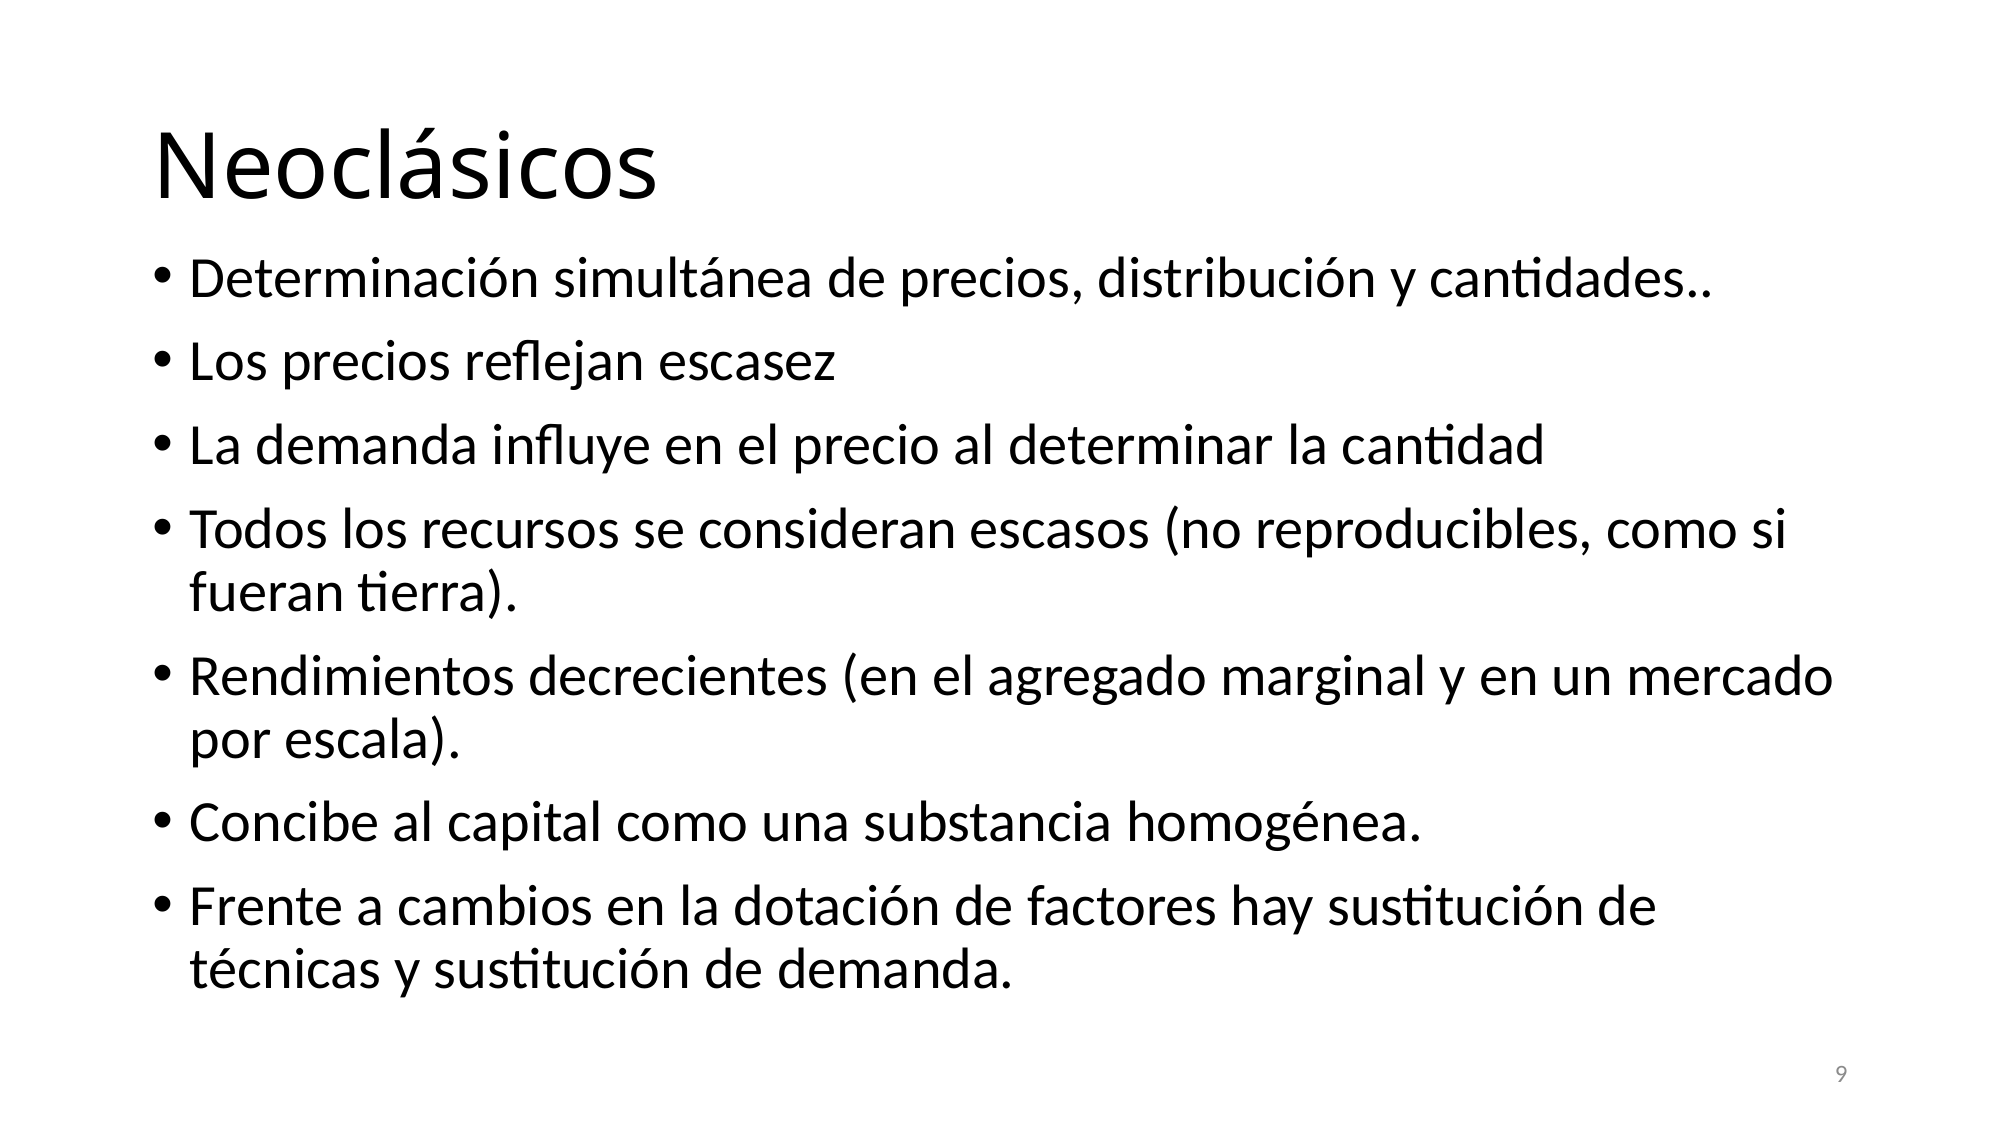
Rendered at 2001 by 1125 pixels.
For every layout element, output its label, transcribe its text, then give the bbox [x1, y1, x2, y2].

slide_number 9 [1412, 1042, 1863, 1103]
title Neoclásicos [137, 59, 1863, 239]
list Determinación simultánea de precios, distribución y cantidades.. Los precios reflejan escasez La demanda influye en el precio al determinar la cantidad Todos los recursos se consideran escasos (no reproducibles, como si fueran tierra). Rendimientos decrecientes (en el agregado marginal y en un mercado por escala). Concibe al capital como una substancia homogénea. Frente a cambios en la dotación de factores hay sustitución de técnicas y sustitución de demanda. [137, 239, 1863, 1091]
